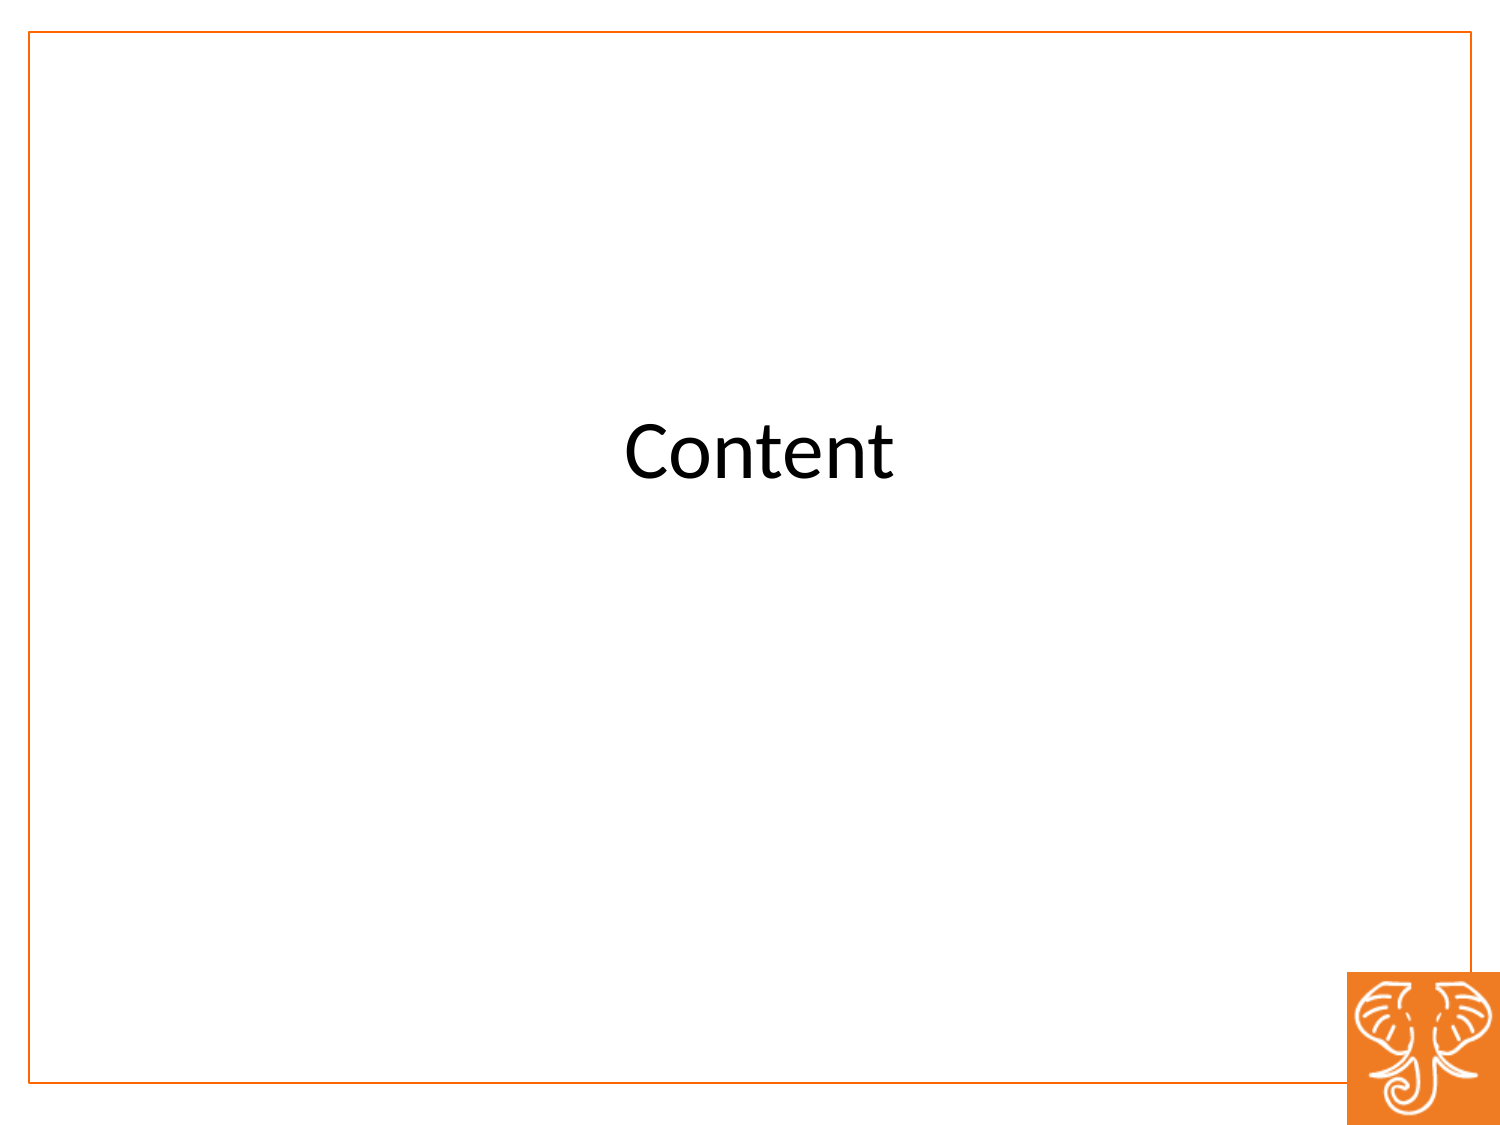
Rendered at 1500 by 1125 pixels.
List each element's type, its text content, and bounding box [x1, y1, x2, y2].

picture [1347, 972, 1500, 1125]
list Content [155, 387, 1364, 877]
